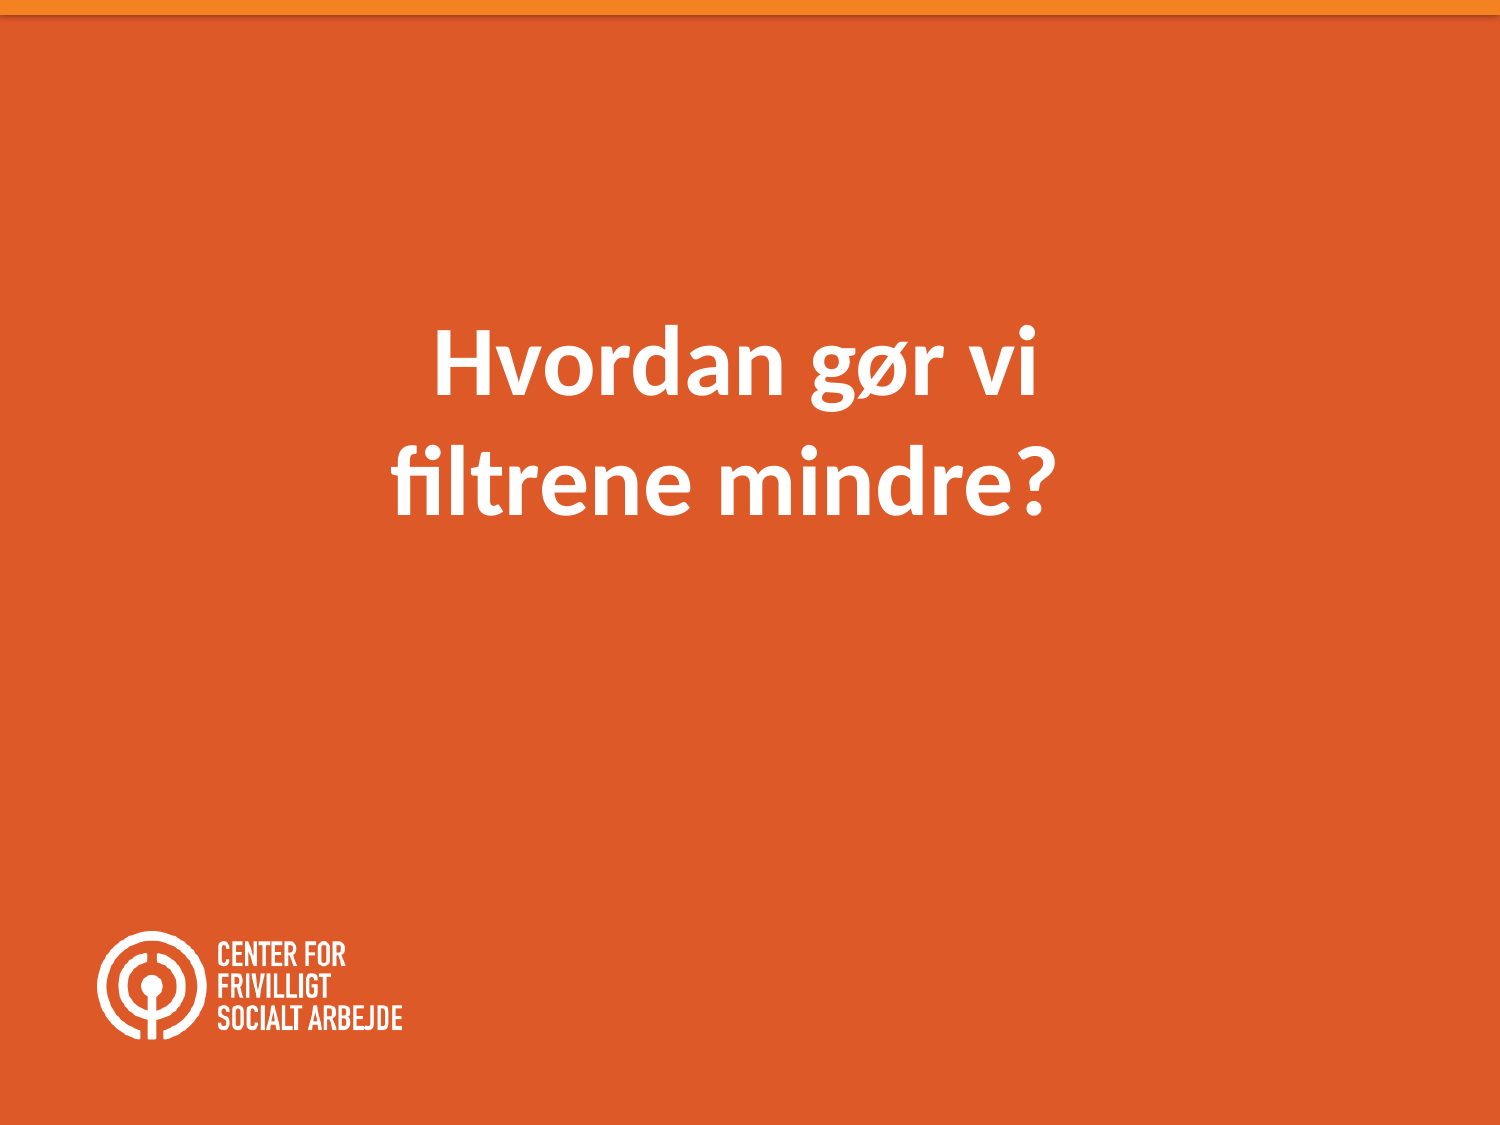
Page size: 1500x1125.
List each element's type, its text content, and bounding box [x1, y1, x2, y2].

title Hvordan gør vi filtrene mindre? [259, 218, 1214, 544]
picture [96, 931, 402, 1040]
